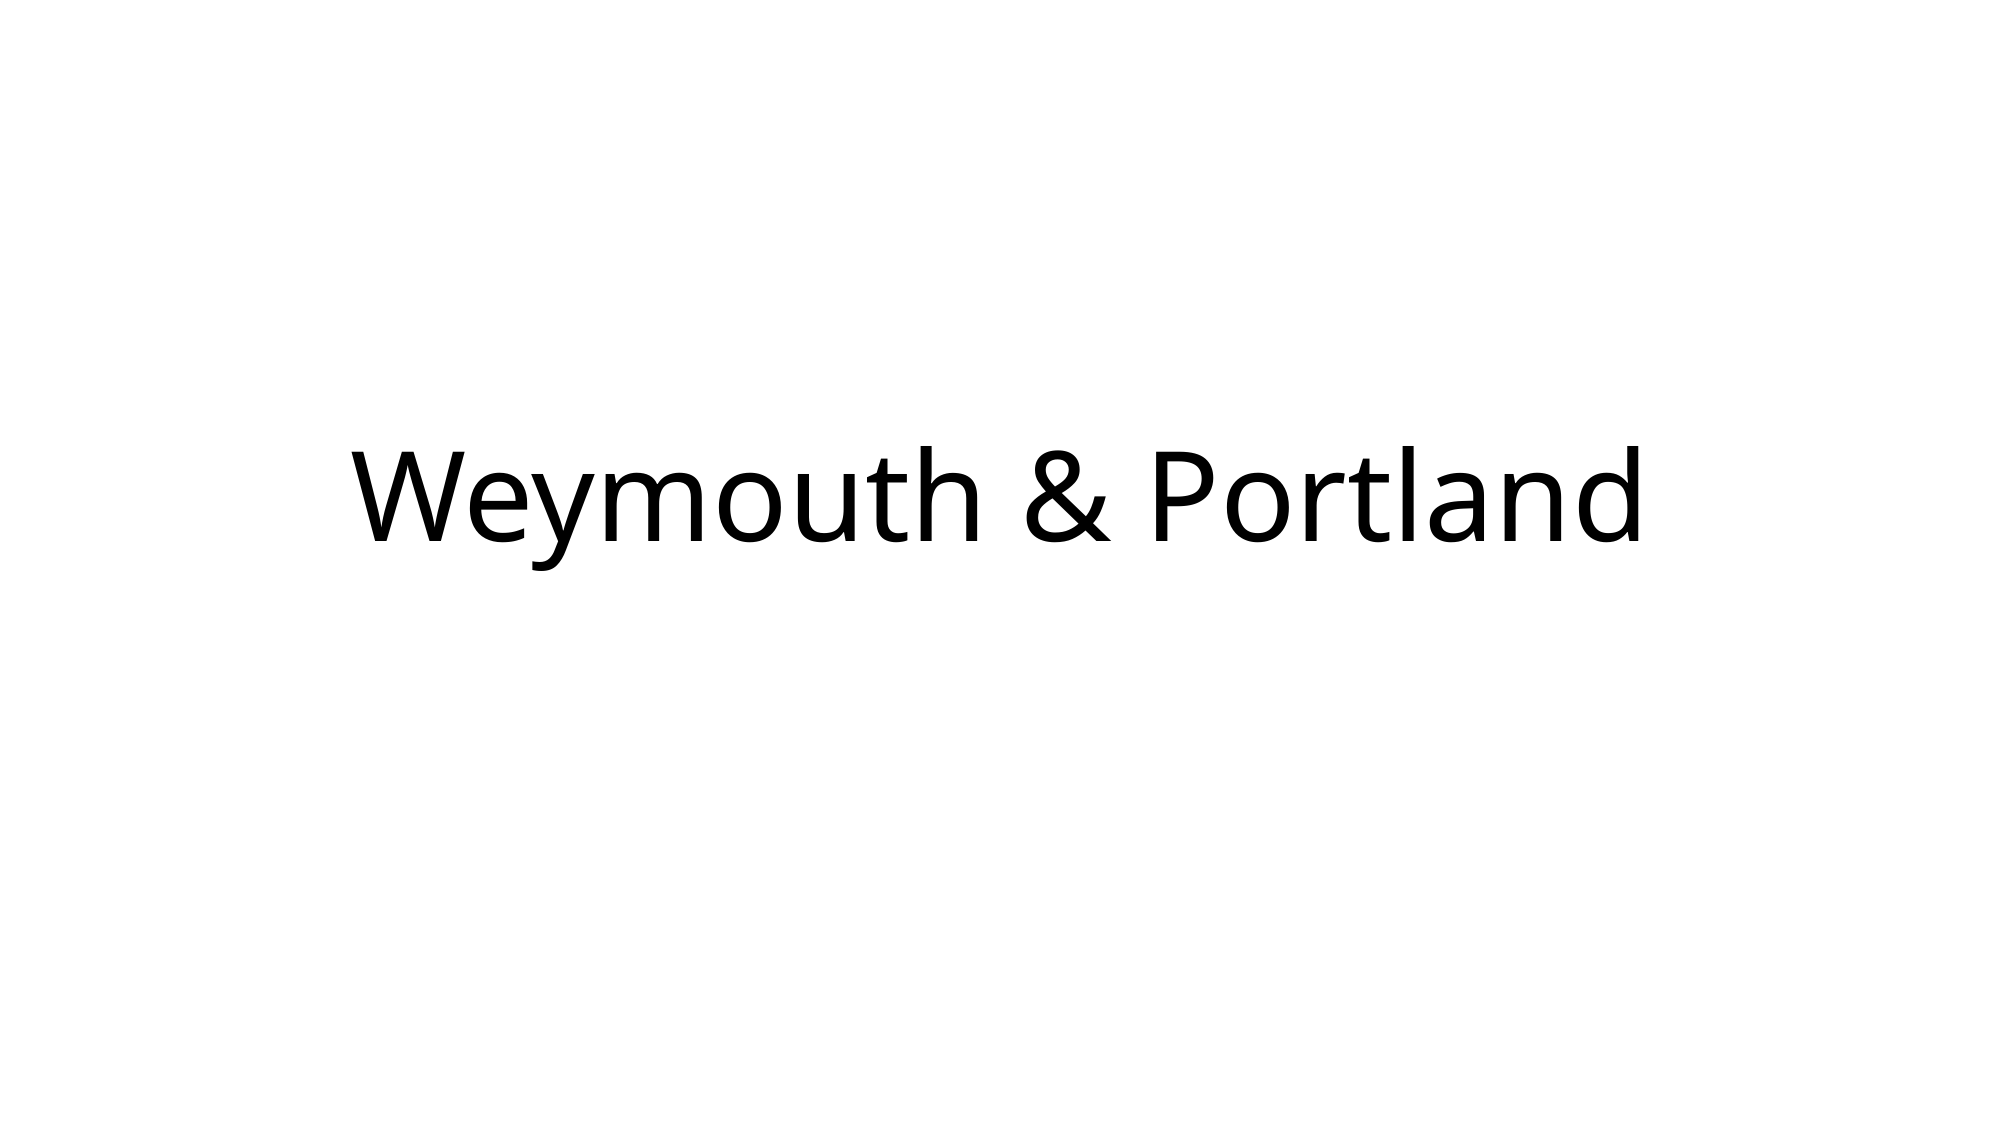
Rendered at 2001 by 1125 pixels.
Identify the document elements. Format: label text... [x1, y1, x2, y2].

title Weymouth & Portland [249, 184, 1750, 576]
